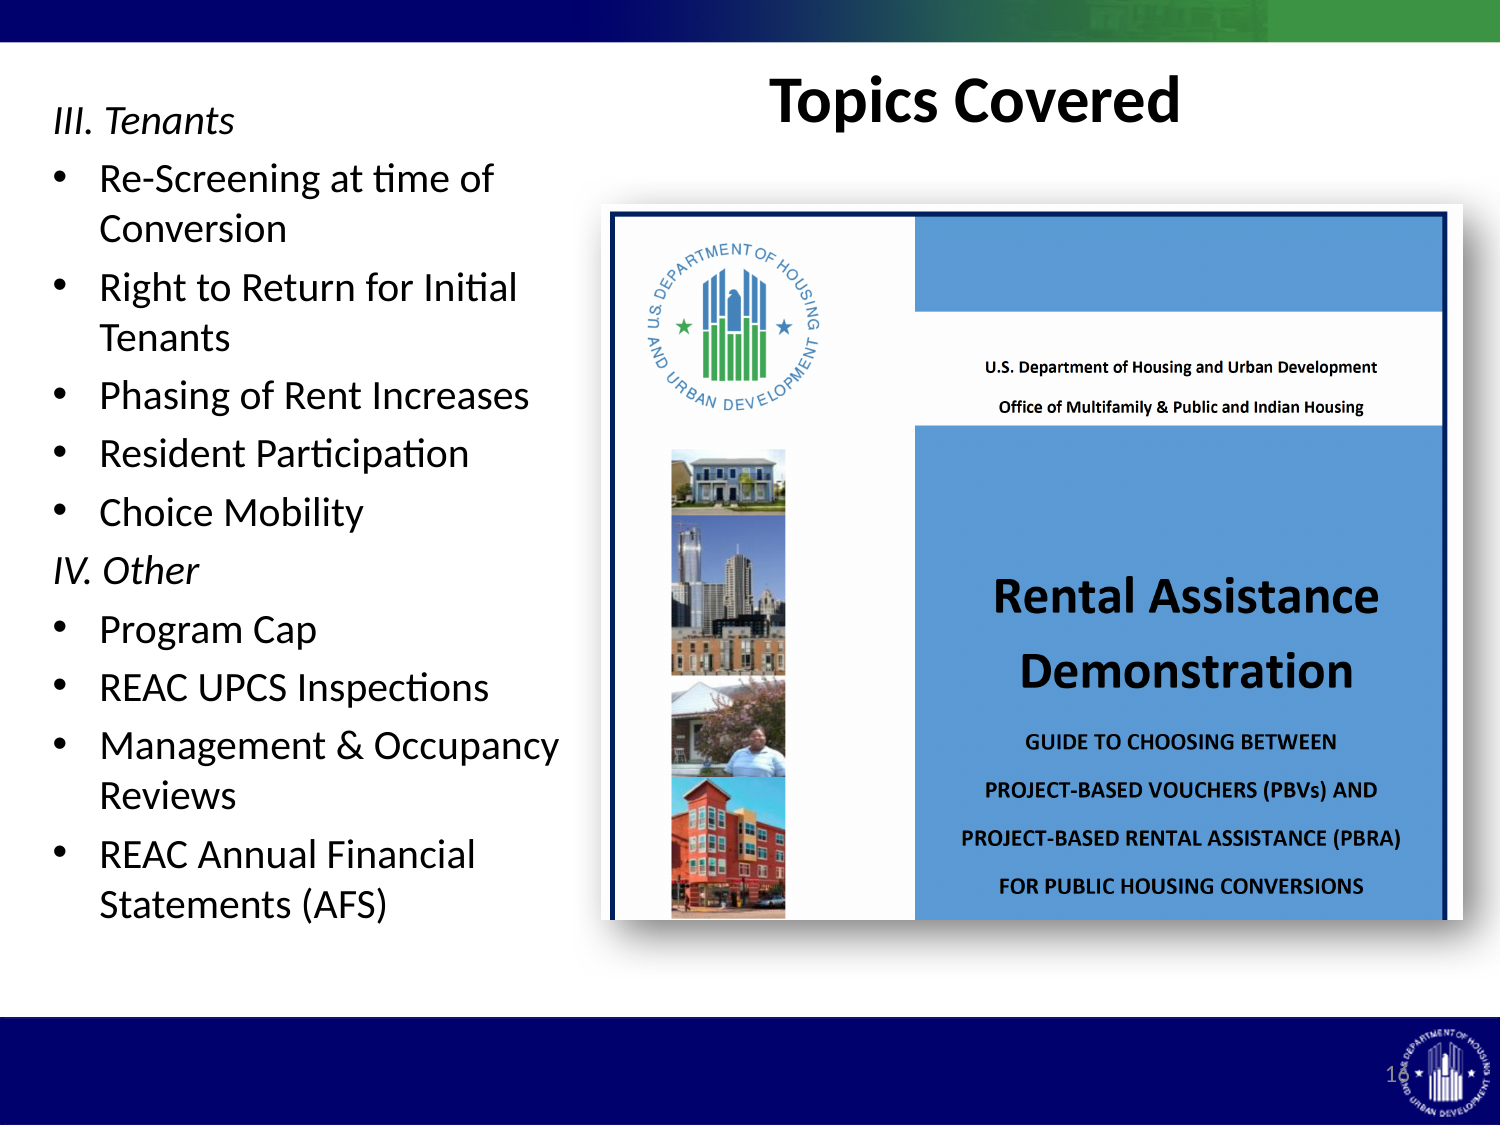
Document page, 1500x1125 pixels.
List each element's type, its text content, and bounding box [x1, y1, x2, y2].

title Topics Covered [754, 0, 1248, 143]
text_box [1137, 85, 1168, 146]
slide_number 15 [1074, 1042, 1425, 1103]
list III. Tenants Re-Screening at time of Conversion Right to Return for Initial Tenants Phasing of Rent Increases Resident Participation Choice Mobility IV. Other Program Cap REAC UPCS Inspections Management & Occupancy Reviews REAC Annual Financial Statements (AFS) [37, 85, 661, 855]
picture [0, 0, 1500, 1125]
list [601, 204, 1463, 921]
